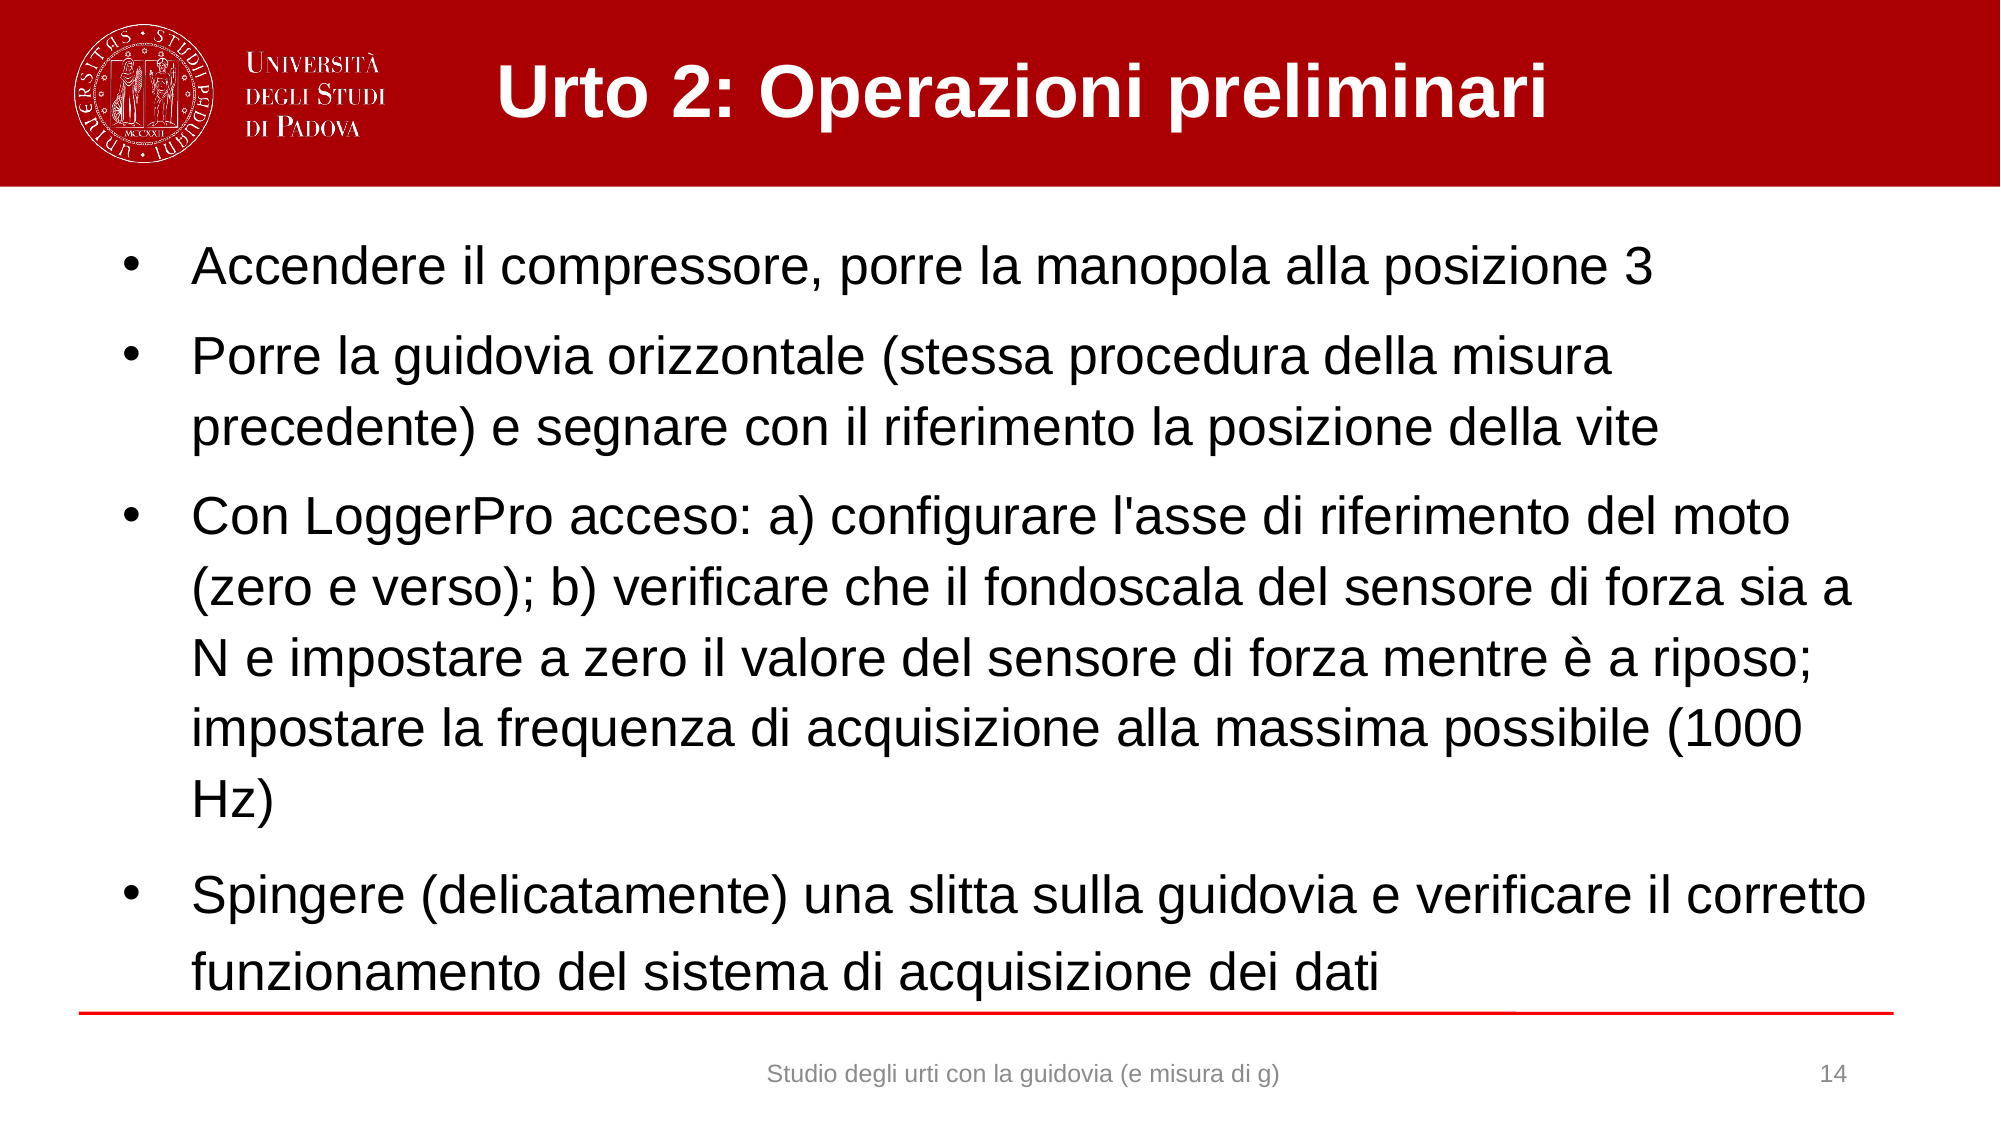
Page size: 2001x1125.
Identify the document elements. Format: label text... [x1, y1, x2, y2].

slide_number 14 [1708, 1042, 1863, 1103]
footer Studio degli urti con la guidovia (e misura di g) [662, 1042, 1386, 1103]
title Urto 2: Operazioni preliminari [481, 0, 2000, 187]
picture [74, 24, 385, 163]
